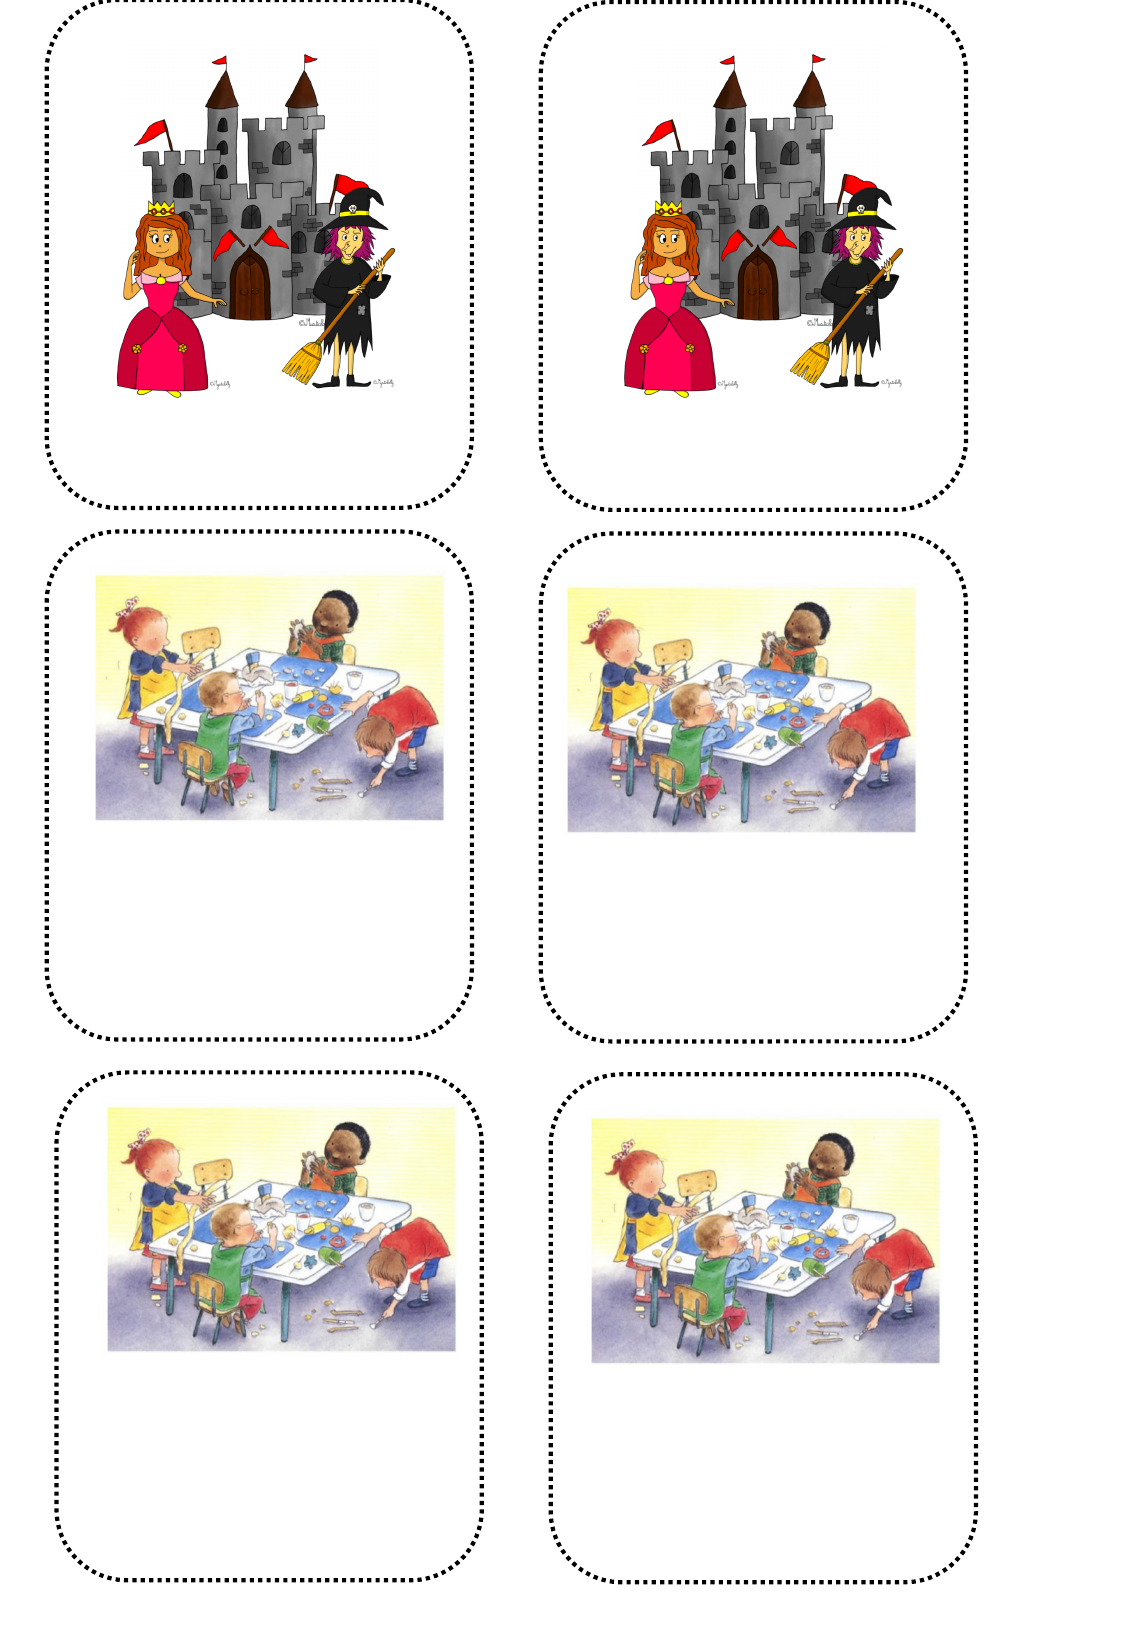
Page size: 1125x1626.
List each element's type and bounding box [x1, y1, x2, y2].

text_box [44, 529, 475, 1042]
picture [89, 44, 430, 402]
text_box [44, 0, 475, 511]
text_box [538, 531, 969, 1044]
text_box [548, 1072, 979, 1585]
picture [585, 1107, 944, 1368]
picture [101, 1095, 460, 1356]
picture [562, 575, 921, 837]
text_box [54, 1070, 484, 1583]
picture [89, 564, 448, 825]
text_box [538, 0, 969, 512]
picture [597, 44, 938, 402]
